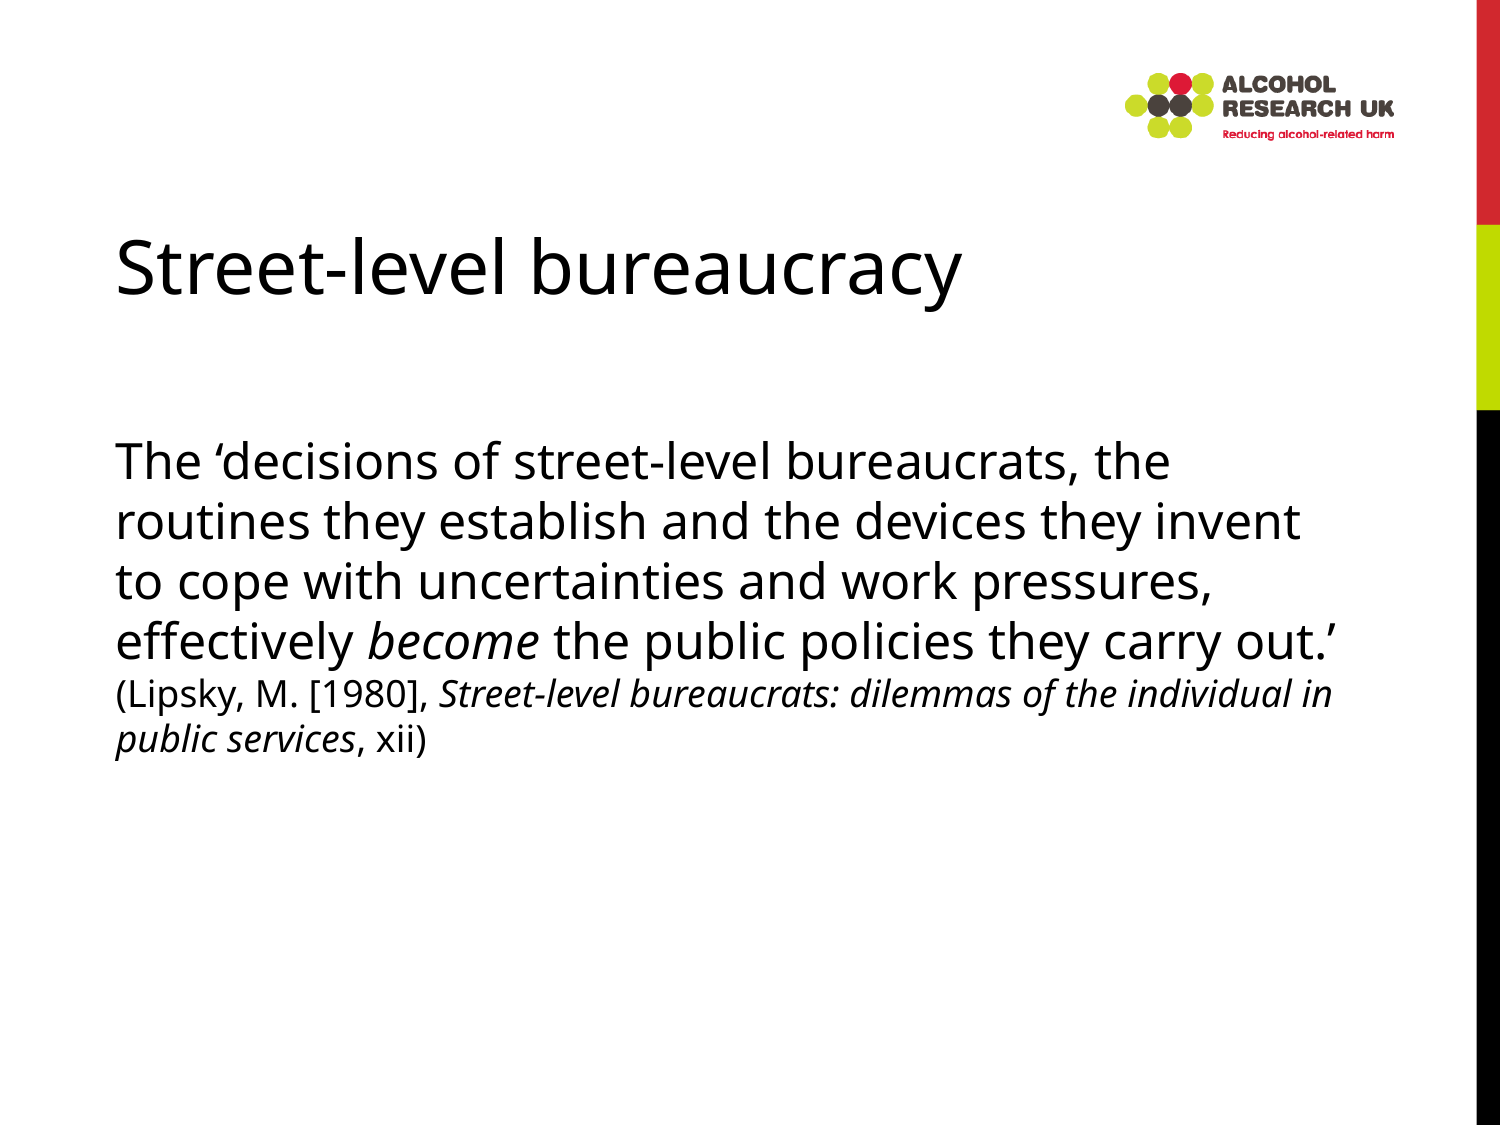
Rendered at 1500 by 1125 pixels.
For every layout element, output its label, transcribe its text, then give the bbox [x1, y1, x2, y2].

text_box Street-level bureaucracy The ‘decisions of street-level bureaucrats, the routines they establish and the devices they invent to cope with uncertainties and work pressures, effectively become the public policies they carry out.’ (Lipsky, M. [1980], Street-level bureaucrats: dilemmas of the individual in public services, xii) [100, 212, 1377, 828]
picture [1118, 63, 1410, 150]
